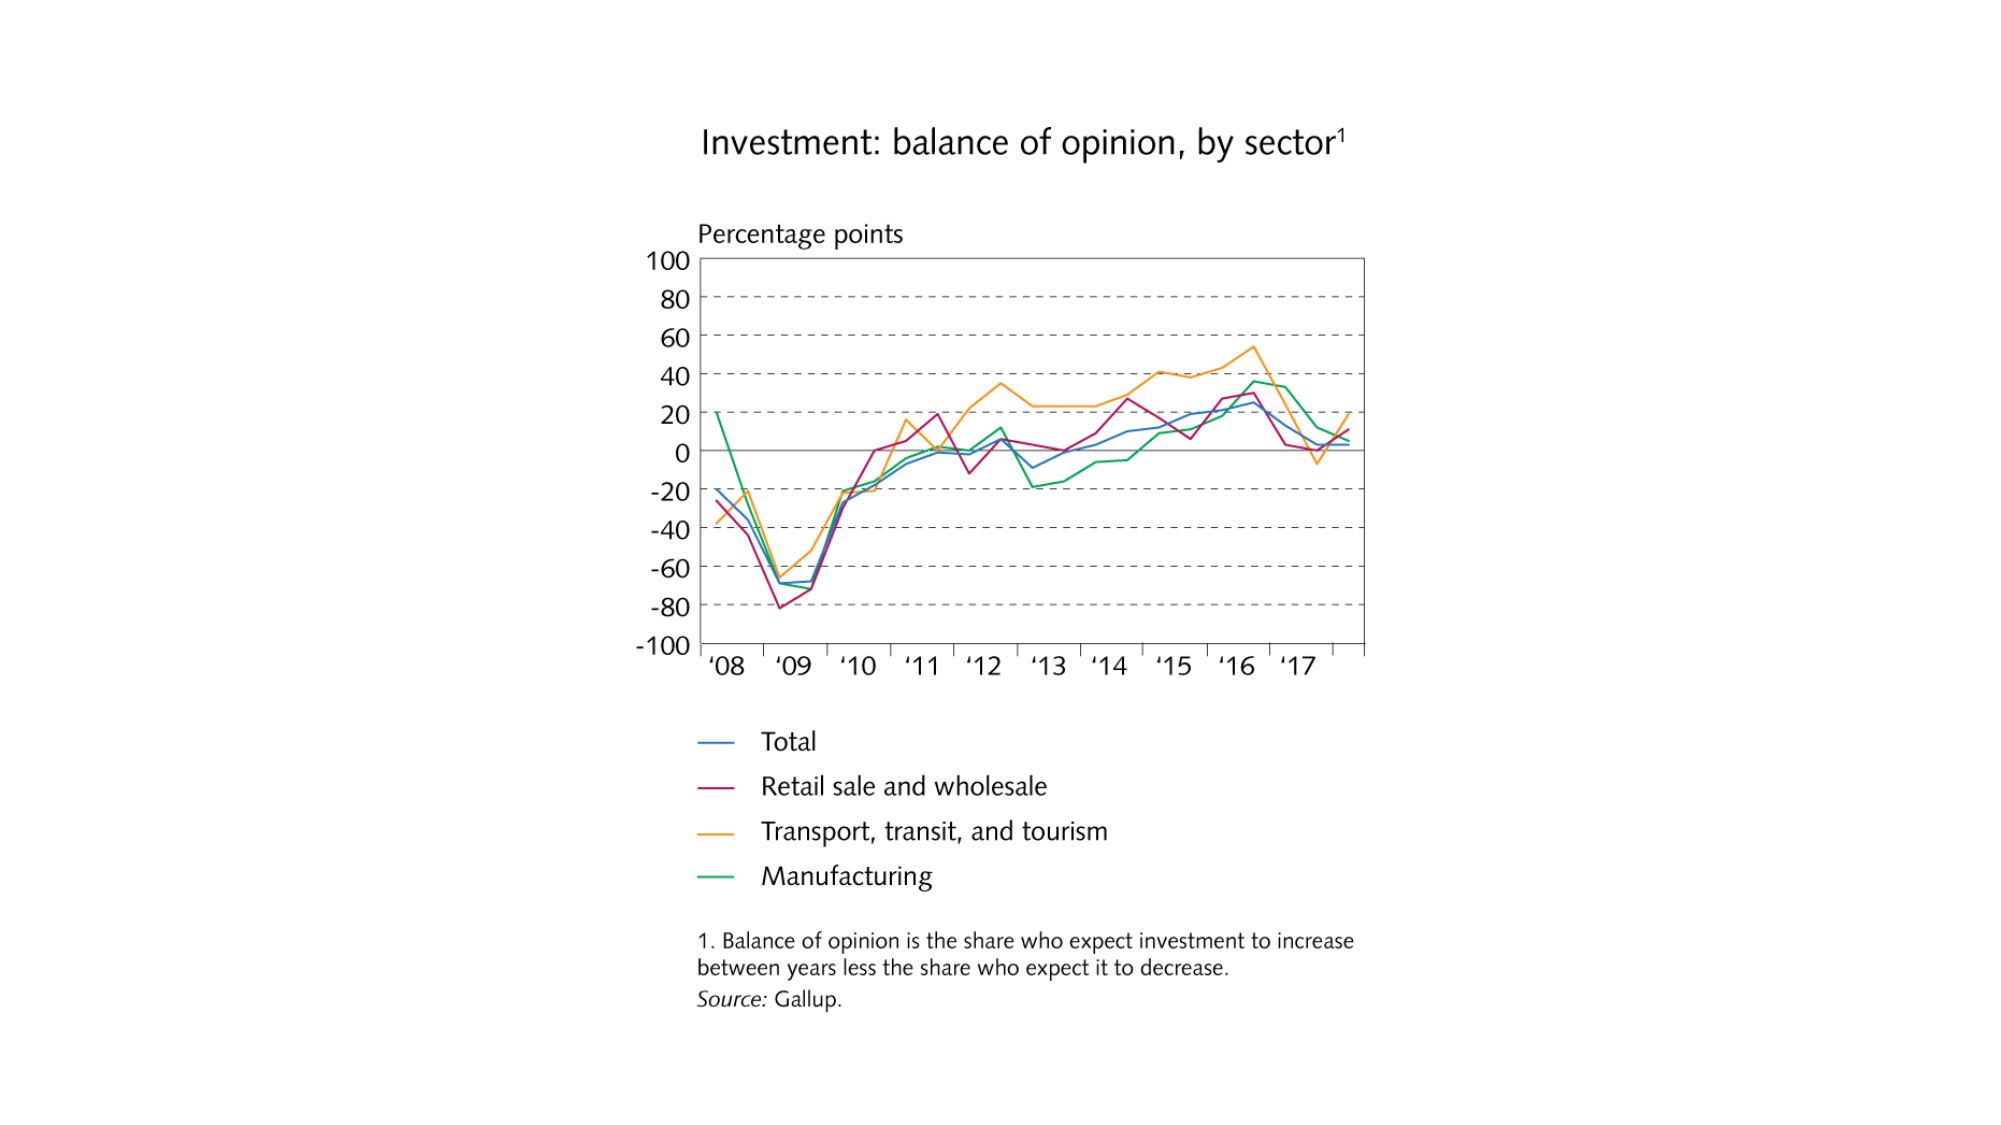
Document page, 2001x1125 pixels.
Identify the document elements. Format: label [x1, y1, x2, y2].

picture [634, 112, 1366, 1013]
